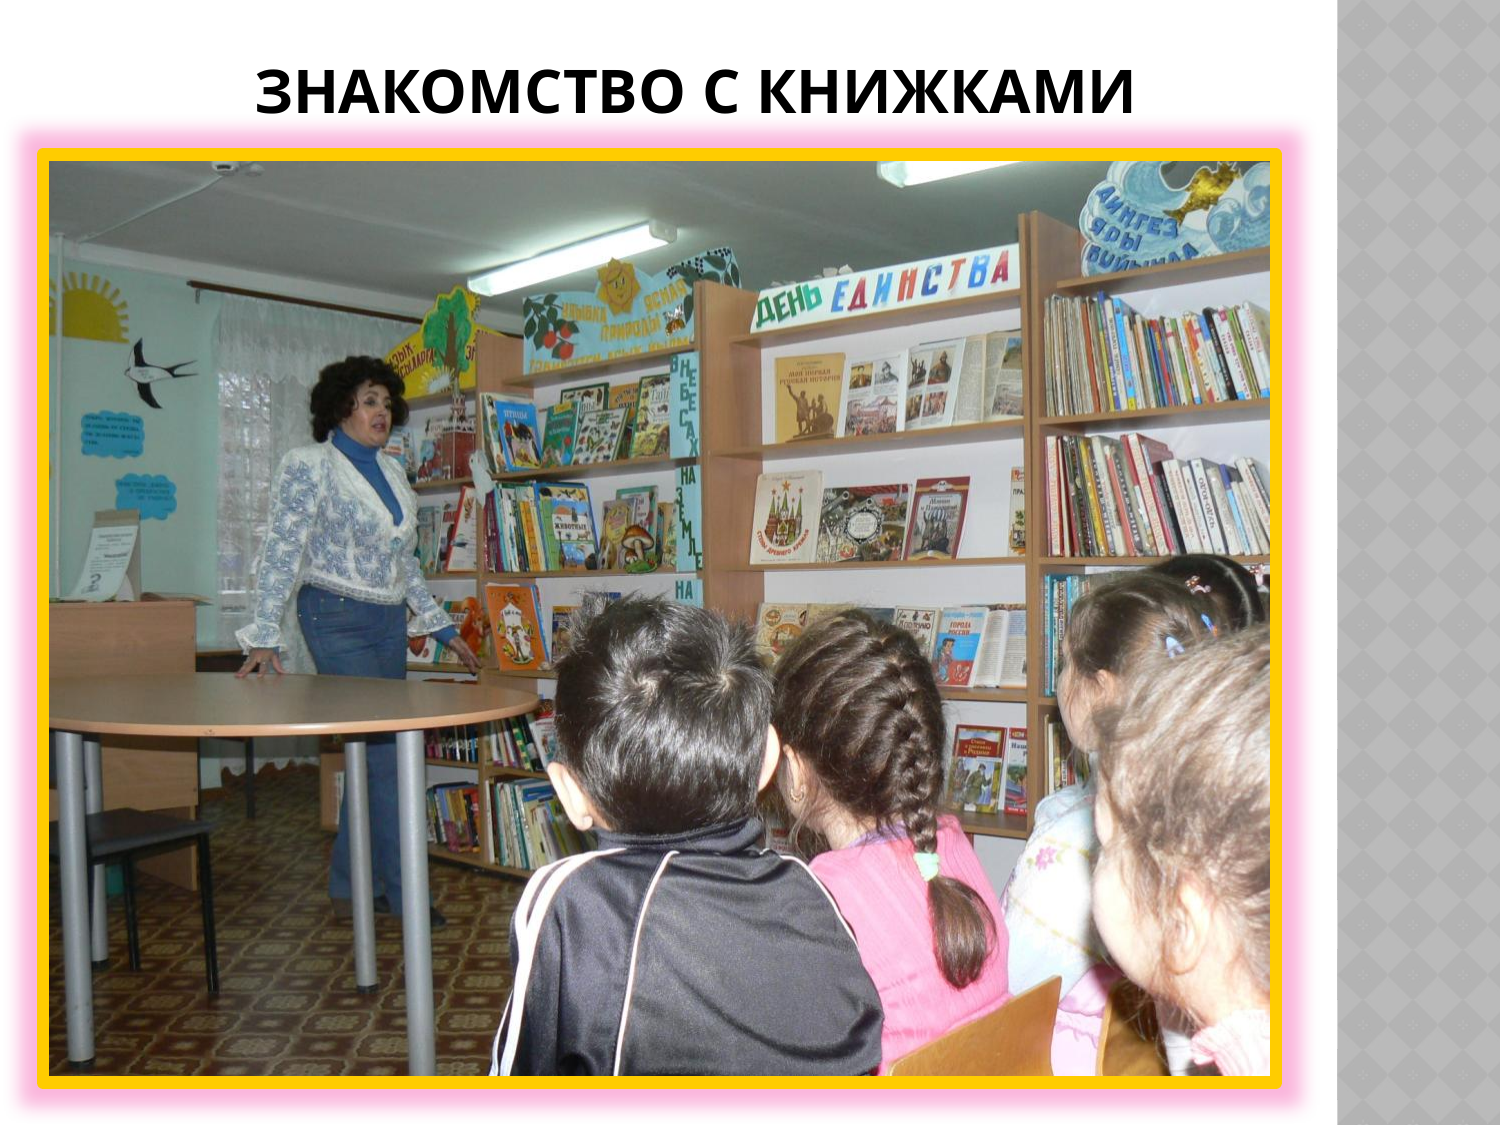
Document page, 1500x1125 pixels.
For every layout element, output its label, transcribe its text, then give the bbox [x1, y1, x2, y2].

title Знакомство с книжками [75, 52, 1317, 126]
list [48, 160, 1271, 1077]
